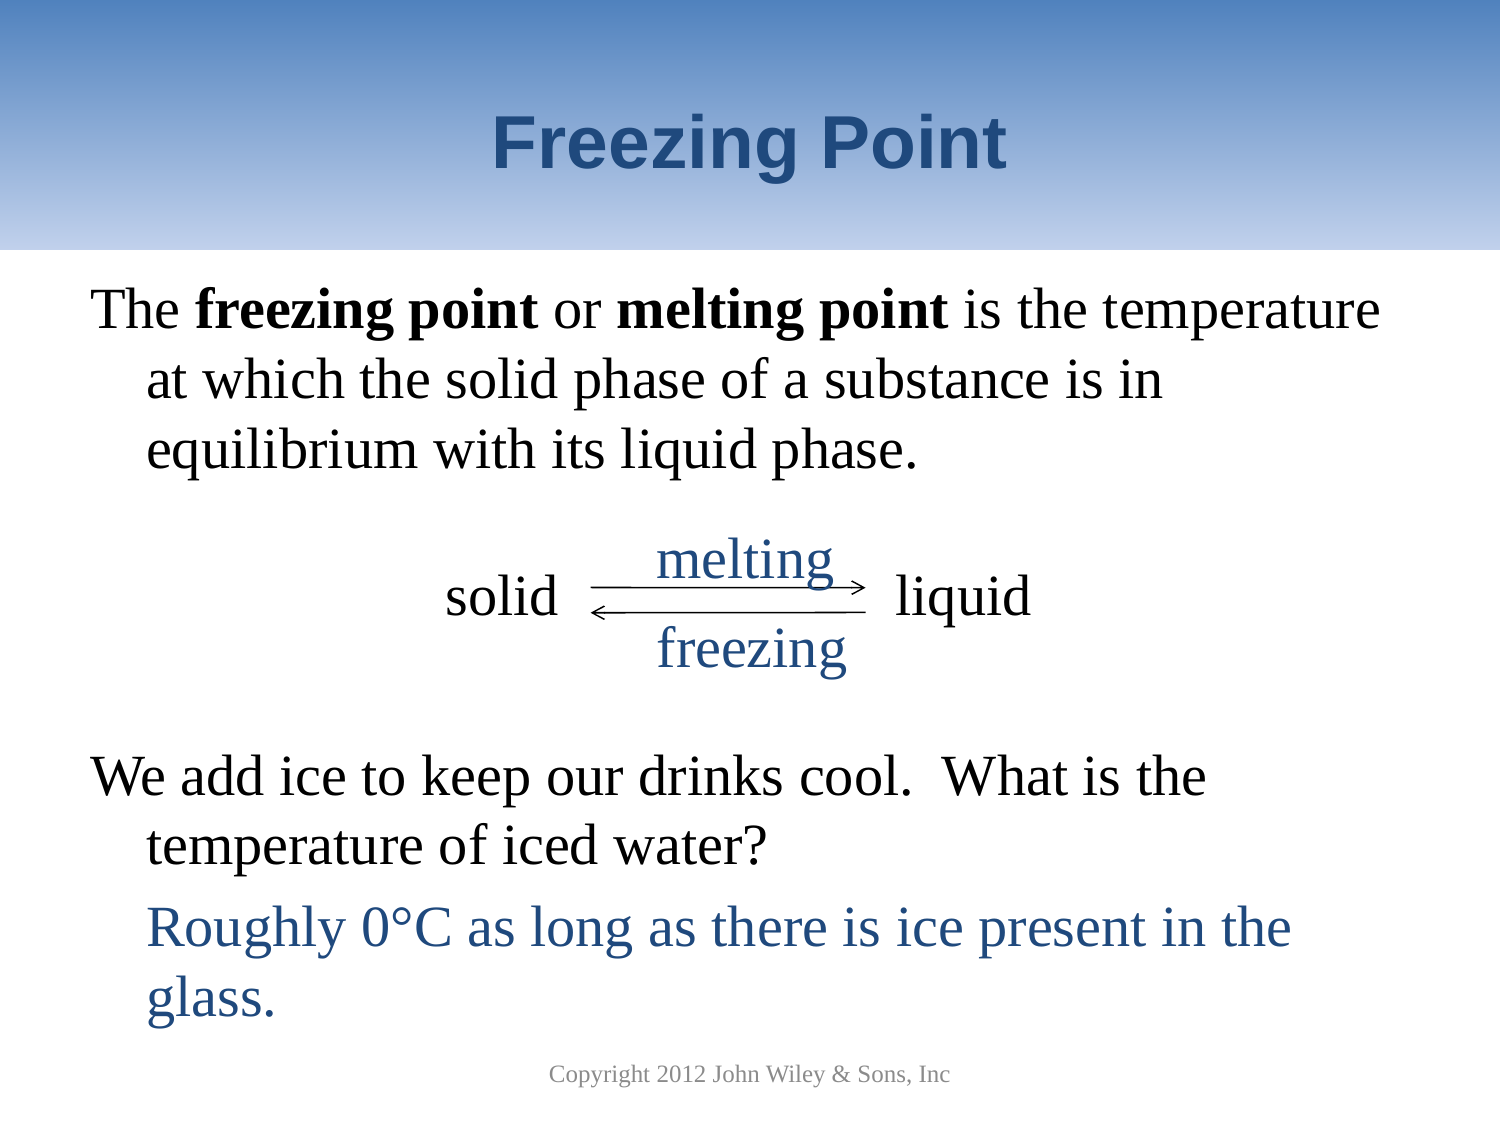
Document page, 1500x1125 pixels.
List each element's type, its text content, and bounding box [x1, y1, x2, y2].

list The freezing point or melting point is the temperature at which the solid phase of a substance is in equilibrium with its liquid phase. We add ice to keep our drinks cool. What is the temperature of iced water? Roughly 0°C as long as there is ice present in the glass. [74, 262, 1426, 1006]
title Freezing Point [74, 44, 1426, 233]
footer Copyright 2012 John Wiley & Sons, Inc [512, 1042, 988, 1103]
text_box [427, 512, 1051, 688]
